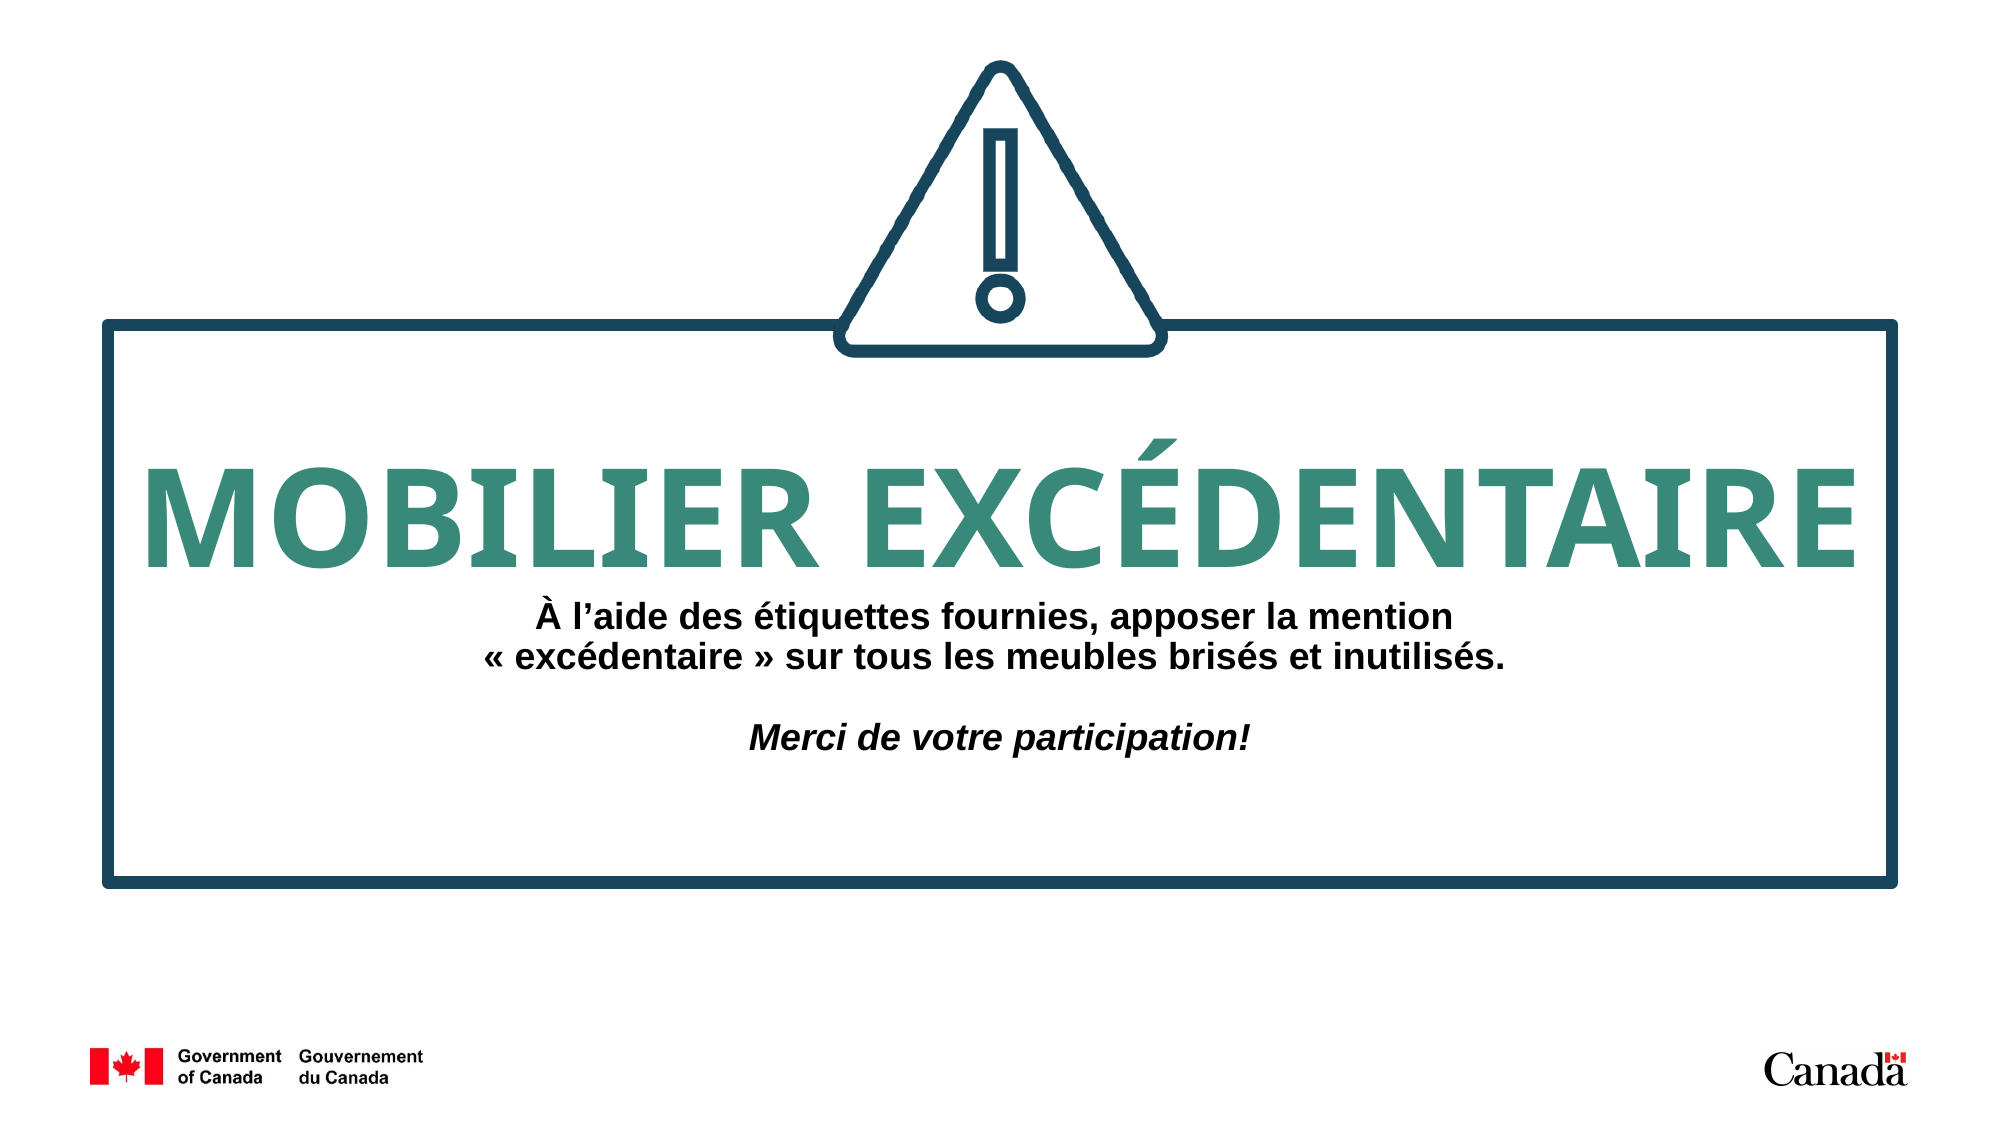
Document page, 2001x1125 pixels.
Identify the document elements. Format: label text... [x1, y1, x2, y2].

picture [820, 29, 1180, 389]
picture [1764, 1049, 1911, 1087]
title MOBILIER EXCÉDENTAIRE À l’aide des étiquettes fournies, apposer la mention « excédentaire » sur tous les meubles brisés et inutilisés. Merci de votre participation! [108, 324, 1892, 883]
picture [90, 1045, 425, 1087]
